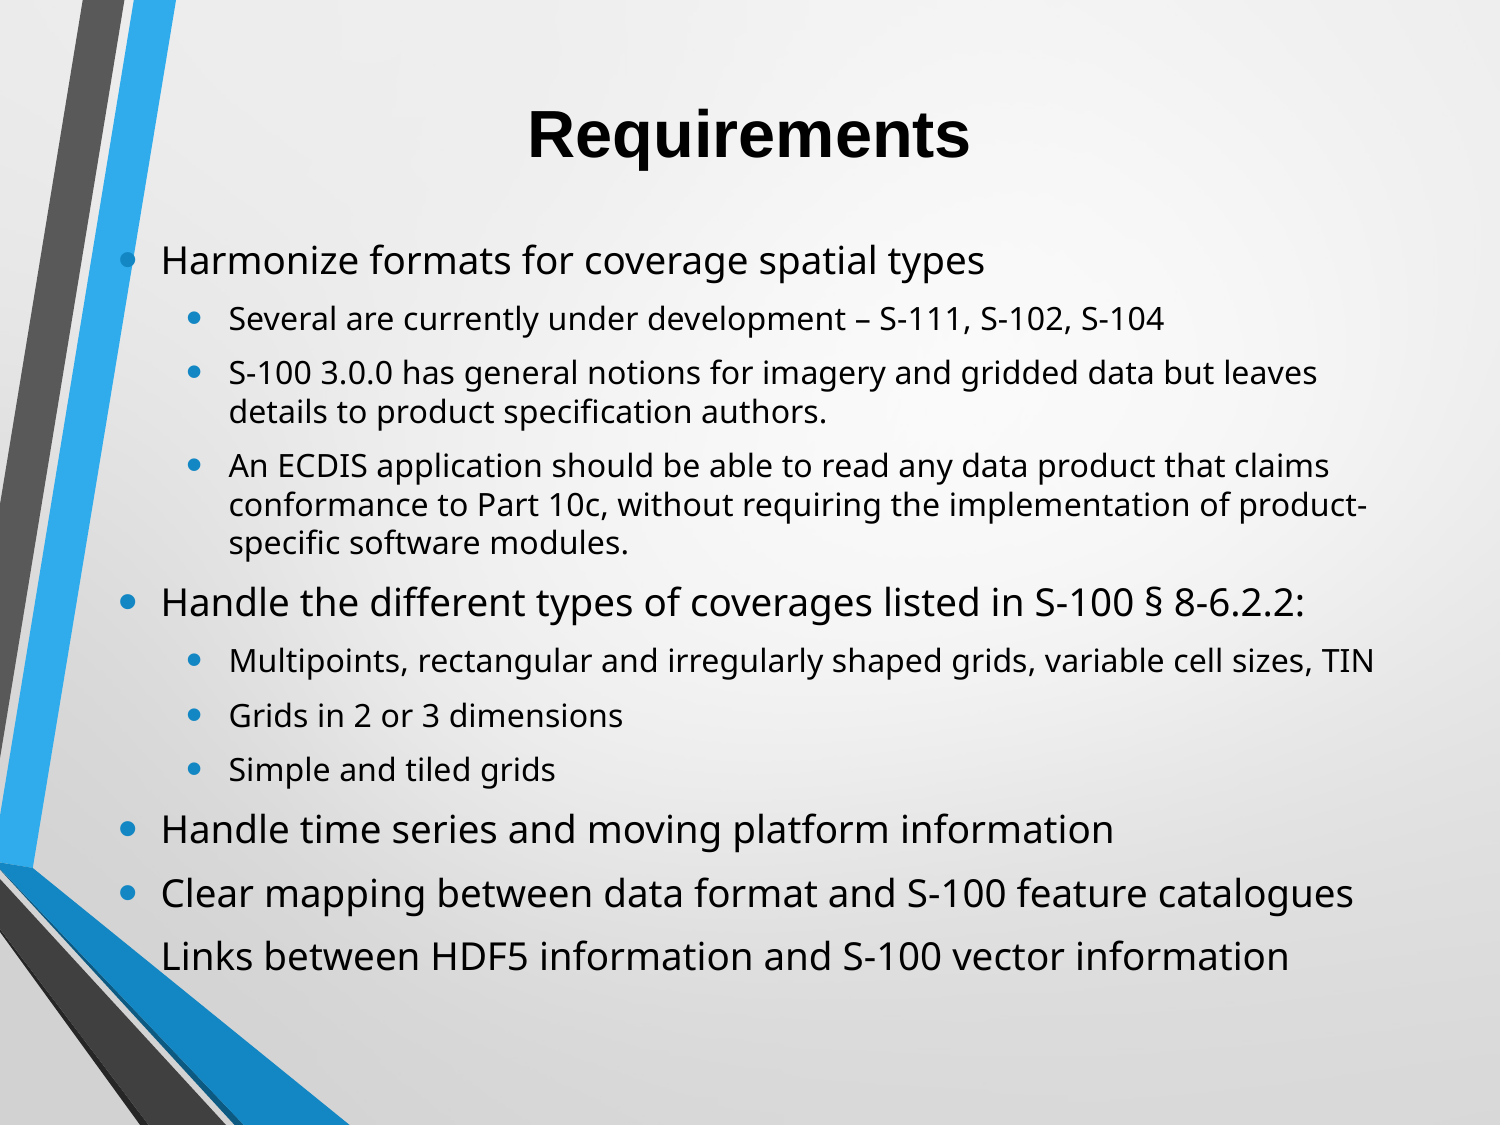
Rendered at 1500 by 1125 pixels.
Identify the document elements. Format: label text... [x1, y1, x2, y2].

list Harmonize formats for coverage spatial types Several are currently under development – S-111, S-102, S-104 S-100 3.0.0 has general notions for imagery and gridded data but leaves details to product specification authors. An ECDIS application should be able to read any data product that claims conformance to Part 10c, without requiring the implementation of product-specific software modules. Handle the different types of coverages listed in S-100 § 8-6.2.2: Multipoints, rectangular and irregularly shaped grids, variable cell sizes, TIN Grids in 2 or 3 dimensions Simple and tiled grids Handle time series and moving platform information Clear mapping between data format and S-100 feature catalogues Links between HDF5 information and S-100 vector information [103, 228, 1397, 1050]
title Requirements [103, 59, 1397, 202]
